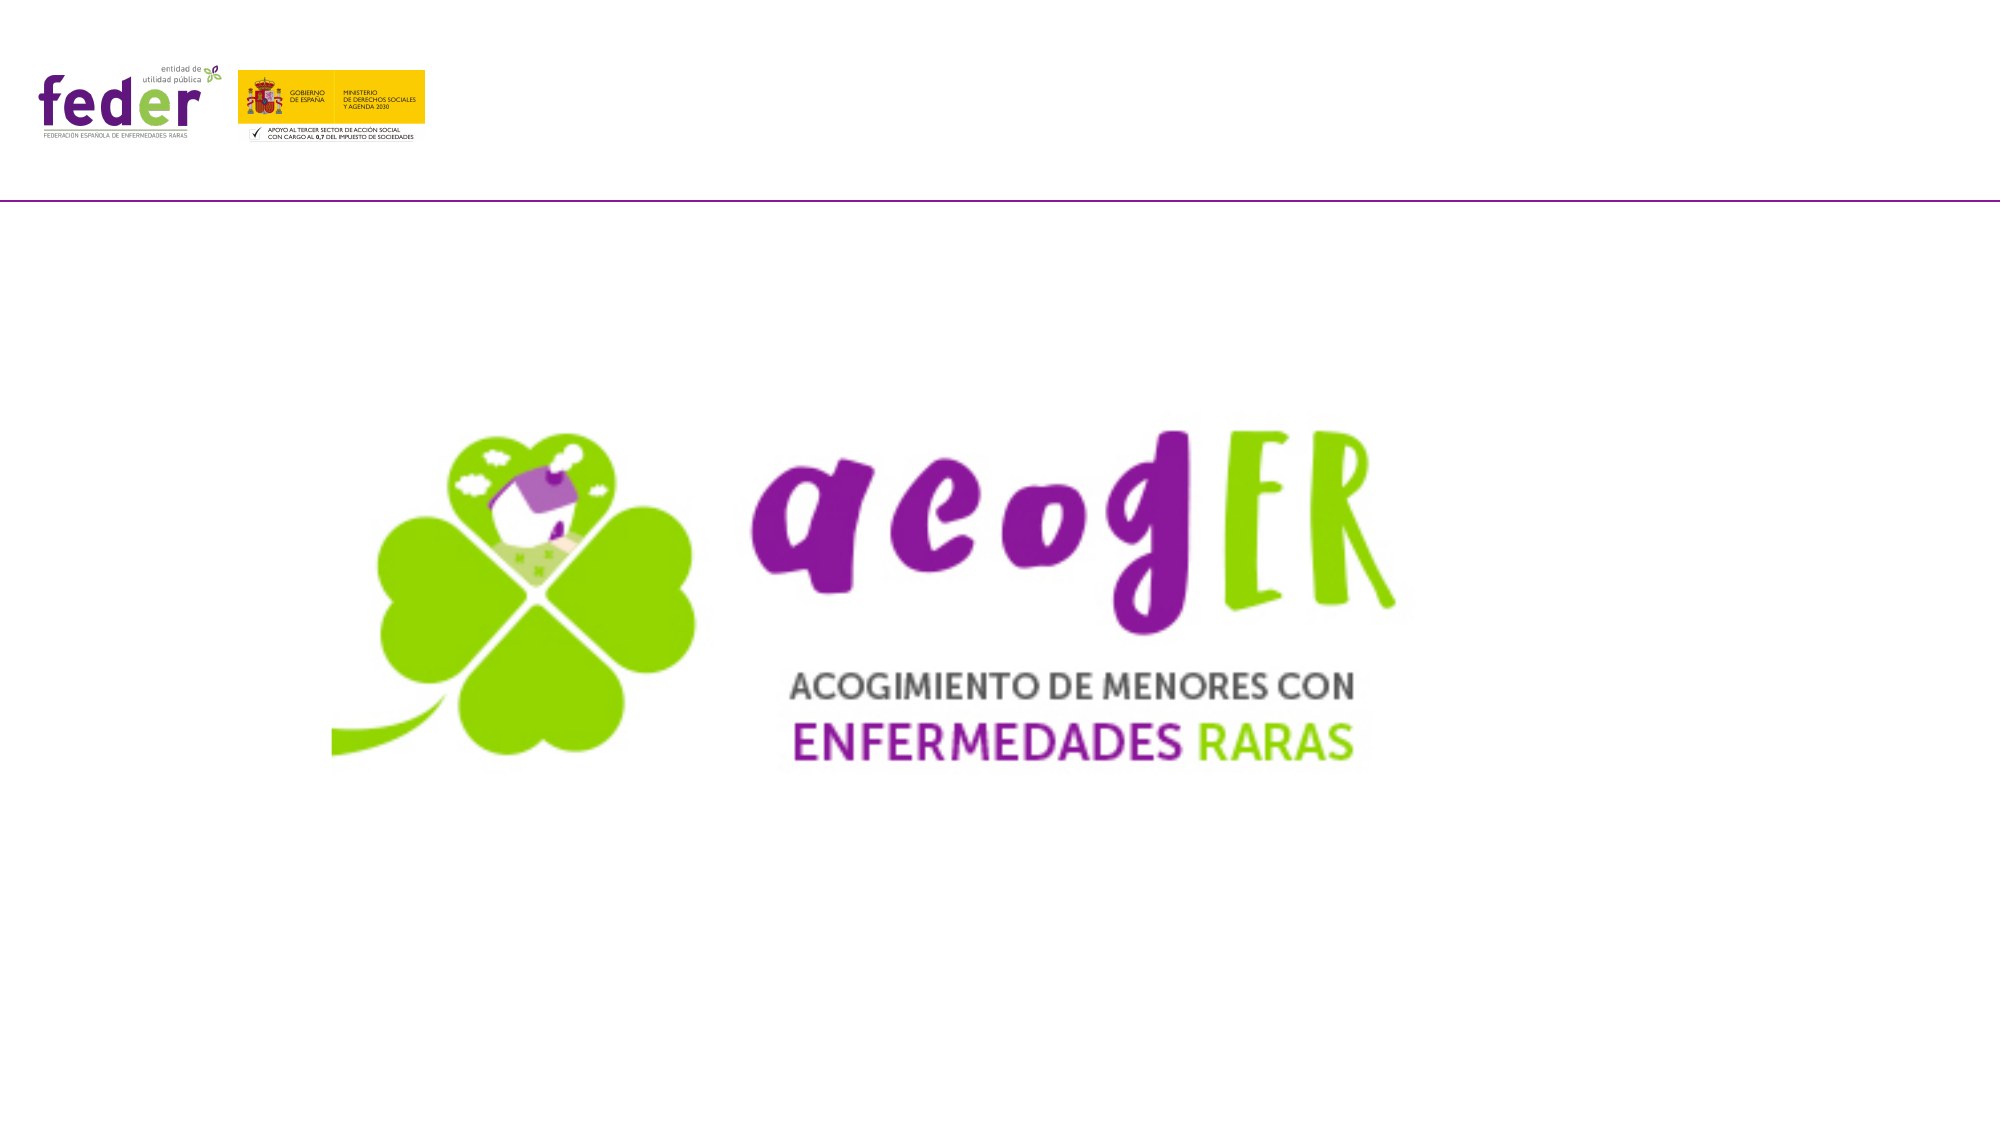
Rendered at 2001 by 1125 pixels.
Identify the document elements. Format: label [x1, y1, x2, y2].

picture [1, 15, 425, 198]
picture [331, 392, 1420, 810]
